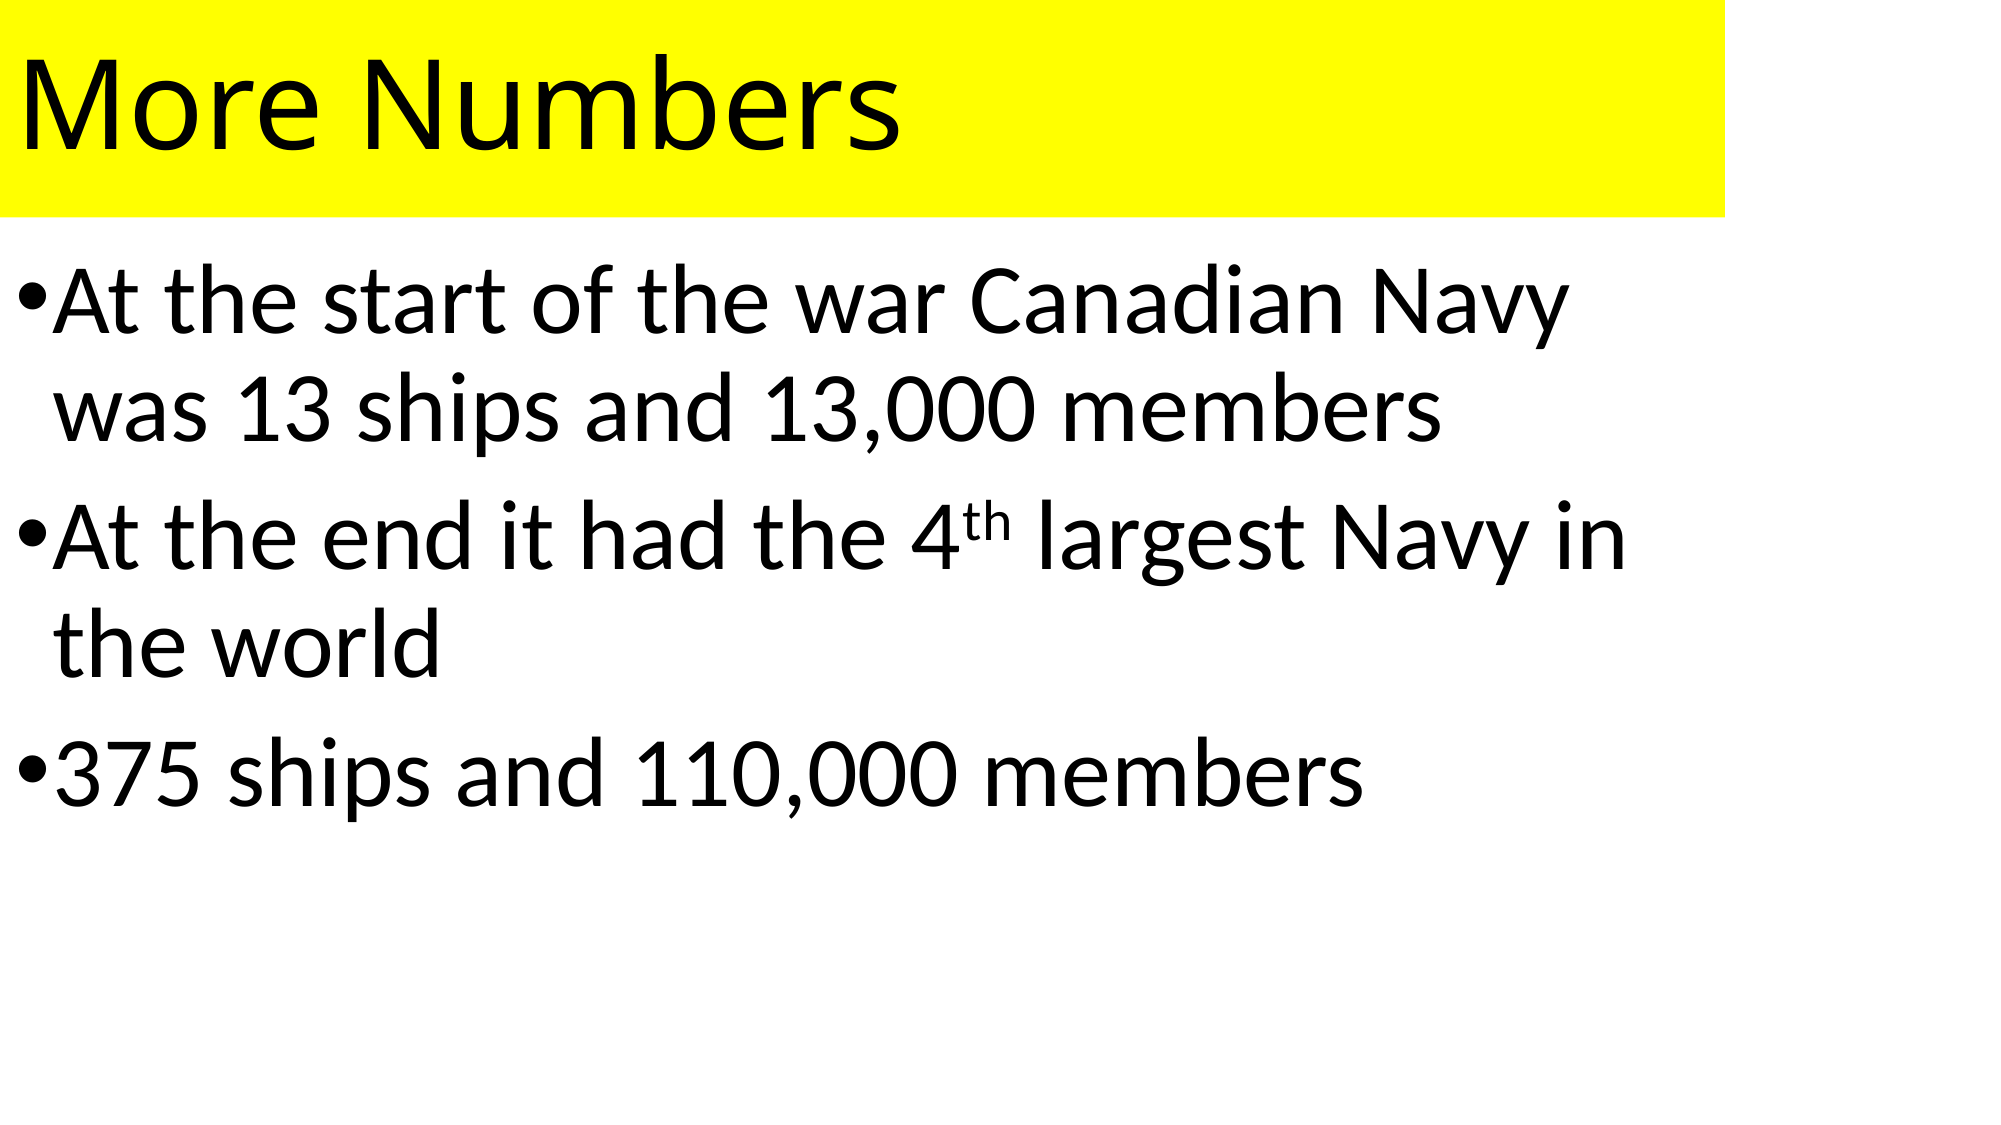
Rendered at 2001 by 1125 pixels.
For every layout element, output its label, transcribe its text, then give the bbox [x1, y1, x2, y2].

list At the start of the war Canadian Navy was 13 ships and 13,000 members At the end it had the 4th largest Navy in the world 375 ships and 110,000 members [0, 239, 1725, 954]
title More Numbers [0, 0, 1725, 218]
